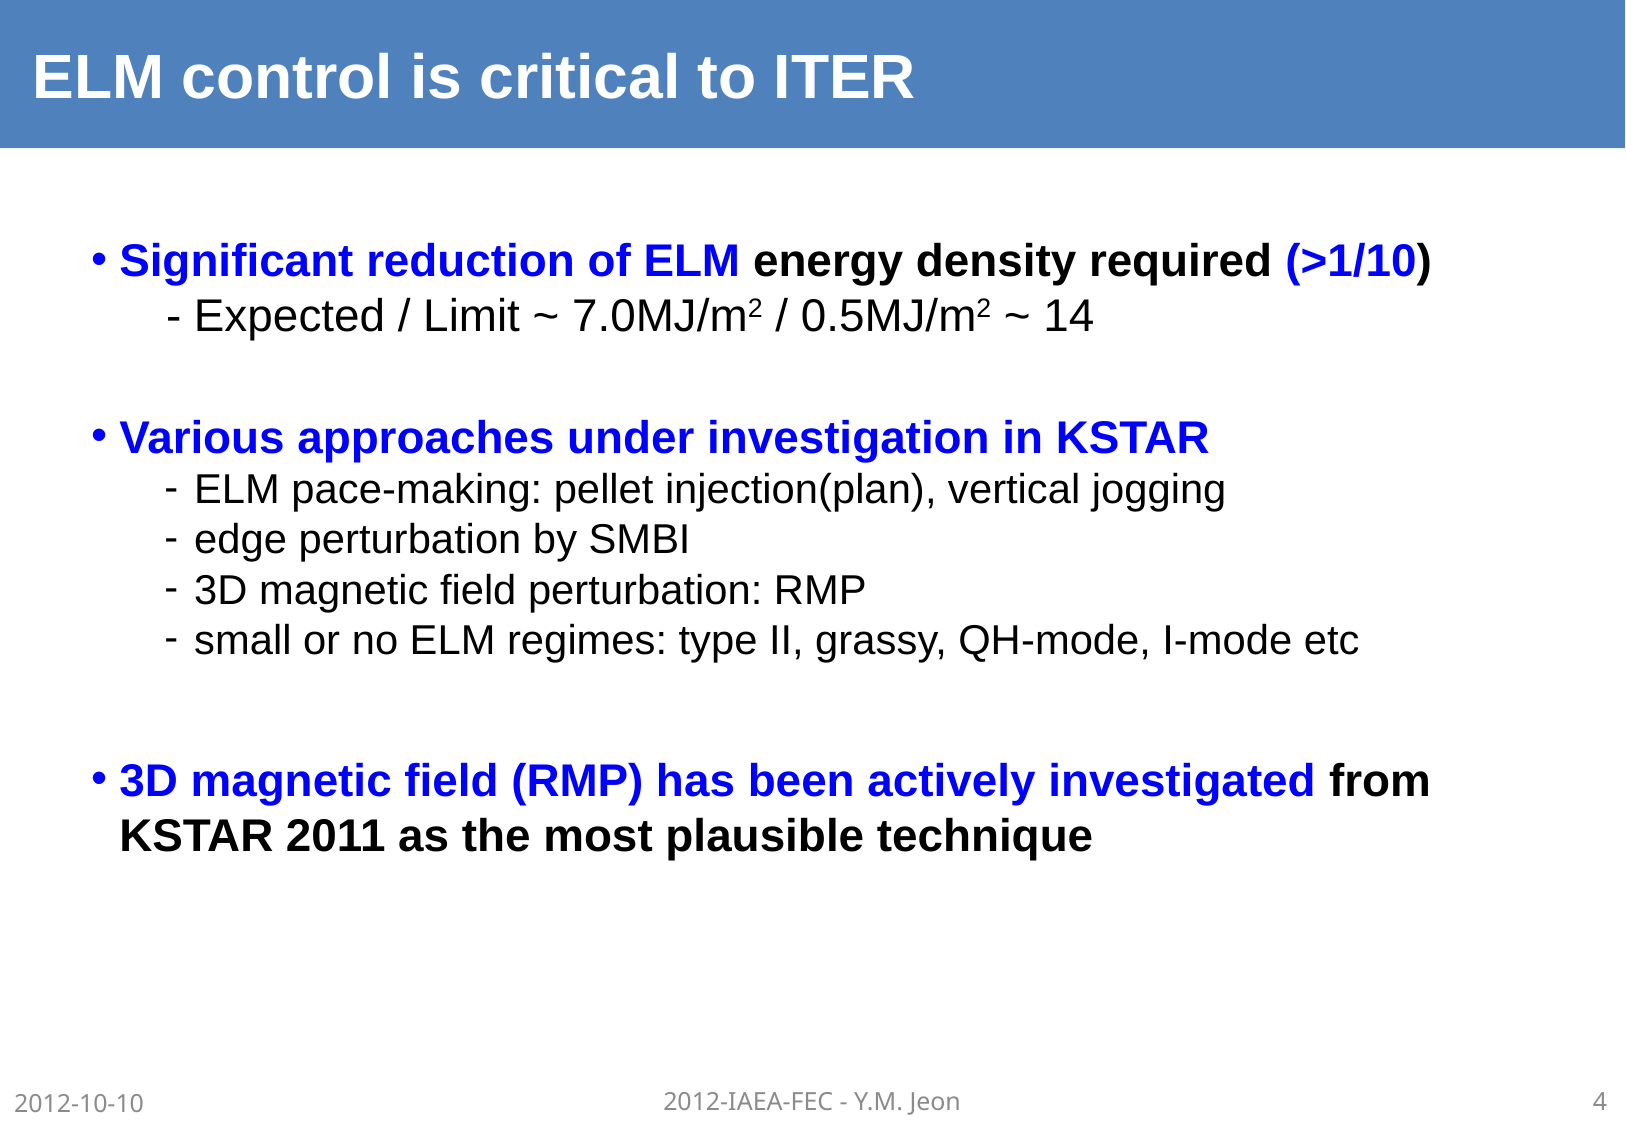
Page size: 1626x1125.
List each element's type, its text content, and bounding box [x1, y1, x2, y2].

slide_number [0, 1082, 221, 1123]
slide_number 4 [1404, 1082, 1623, 1123]
text_box 3D magnetic field (RMP) has been actively investigated from KSTAR 2011 as the most plausible technique [76, 743, 1593, 868]
text_box Various approaches under investigation in KSTAR ELM pace-making: pellet injection(plan), vertical jogging edge perturbation by SMBI 3D magnetic field perturbation: RMP small or no ELM regimes: type II, grassy, QH-mode, I-mode etc [76, 399, 1625, 670]
footer 2012-IAEA-FEC - Y.M. Jeon [221, 1082, 1404, 1123]
title ELM control is critical to ITER [0, 0, 1625, 149]
text_box Significant reduction of ELM energy density required (>1/10) - Expected / Limit ~ 7.0MJ/m2 / 0.5MJ/m2 ~ 14 [76, 223, 1533, 349]
